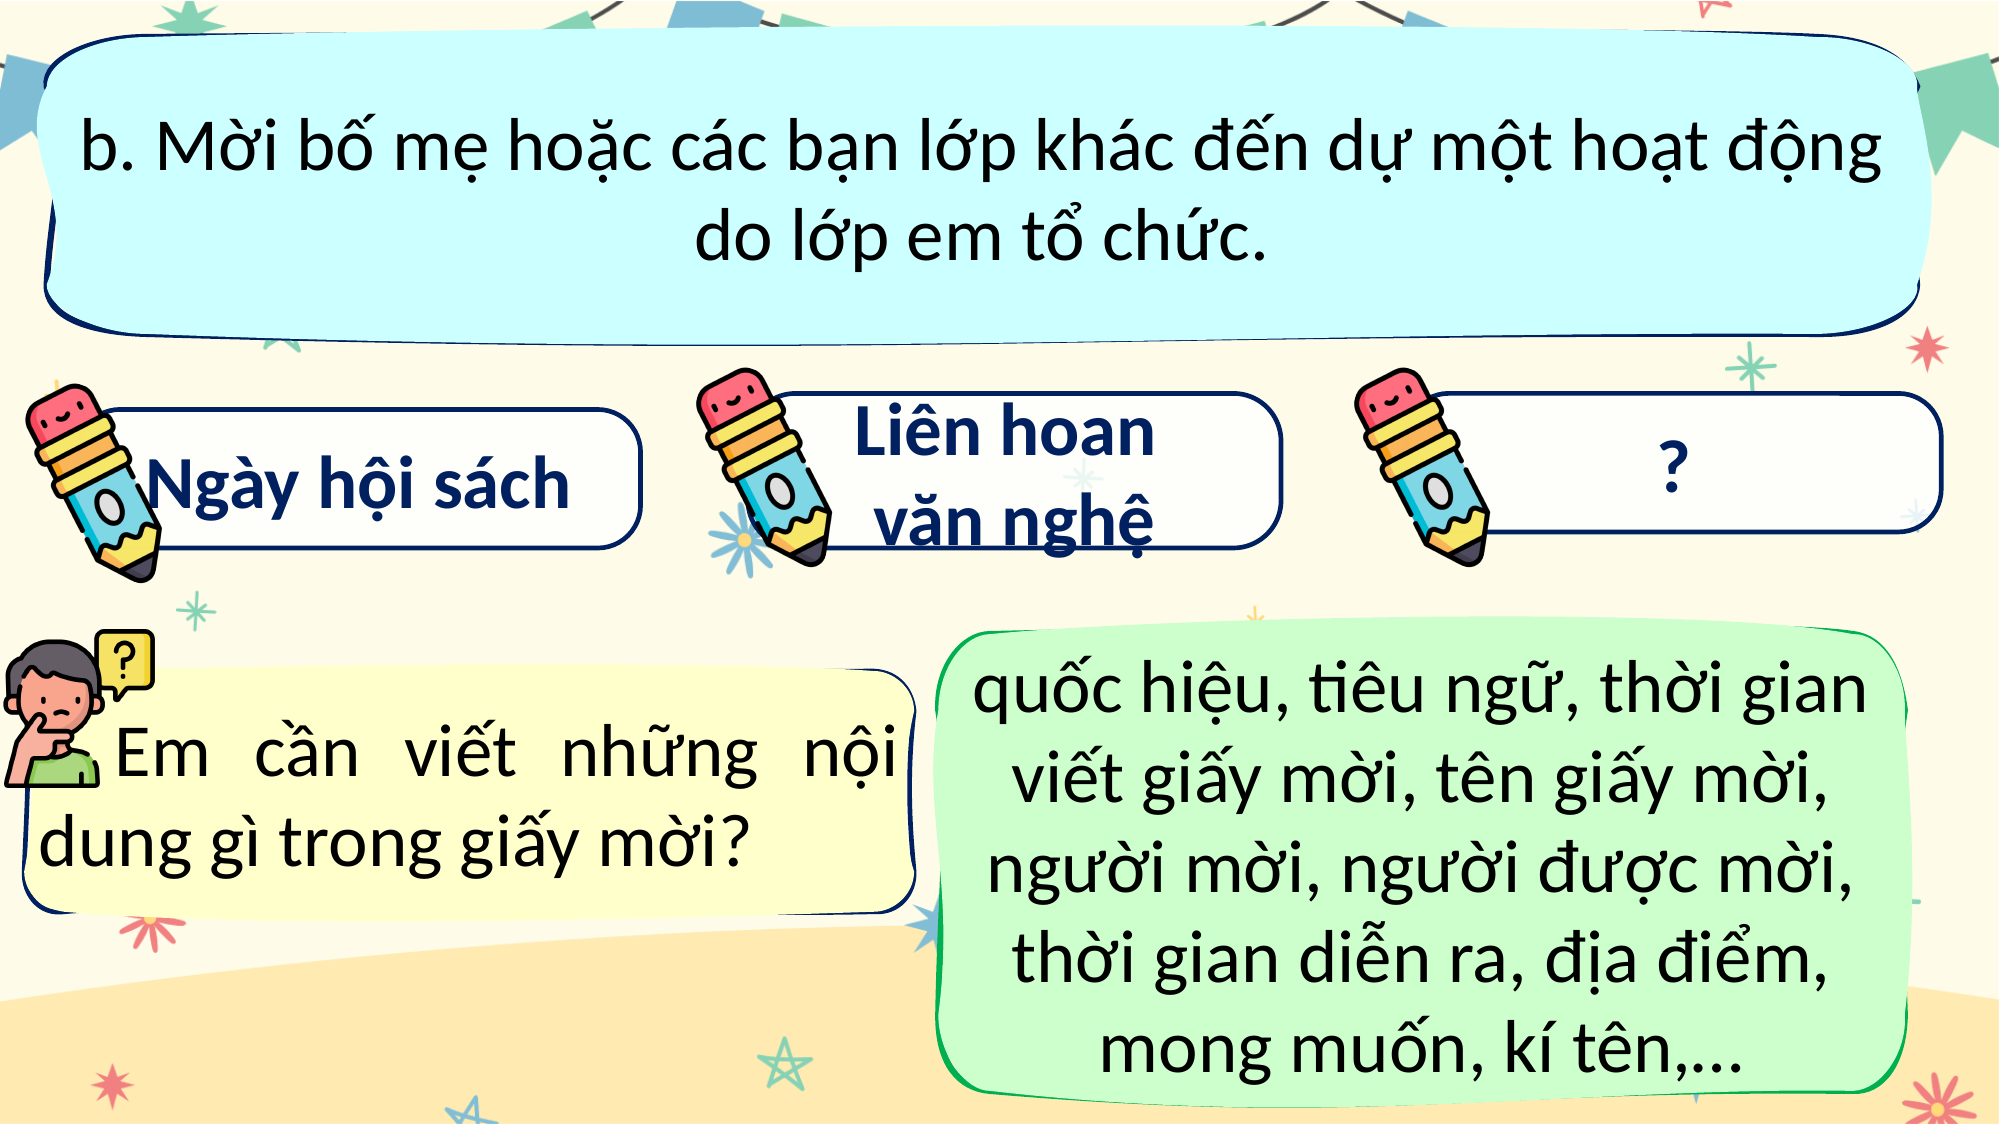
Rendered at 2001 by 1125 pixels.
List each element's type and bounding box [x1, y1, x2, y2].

text_box [9, 393, 641, 565]
text_box [1337, 377, 1942, 549]
picture [0, 0, 2000, 1125]
text_box [0, 629, 915, 912]
text_box [679, 377, 1282, 549]
